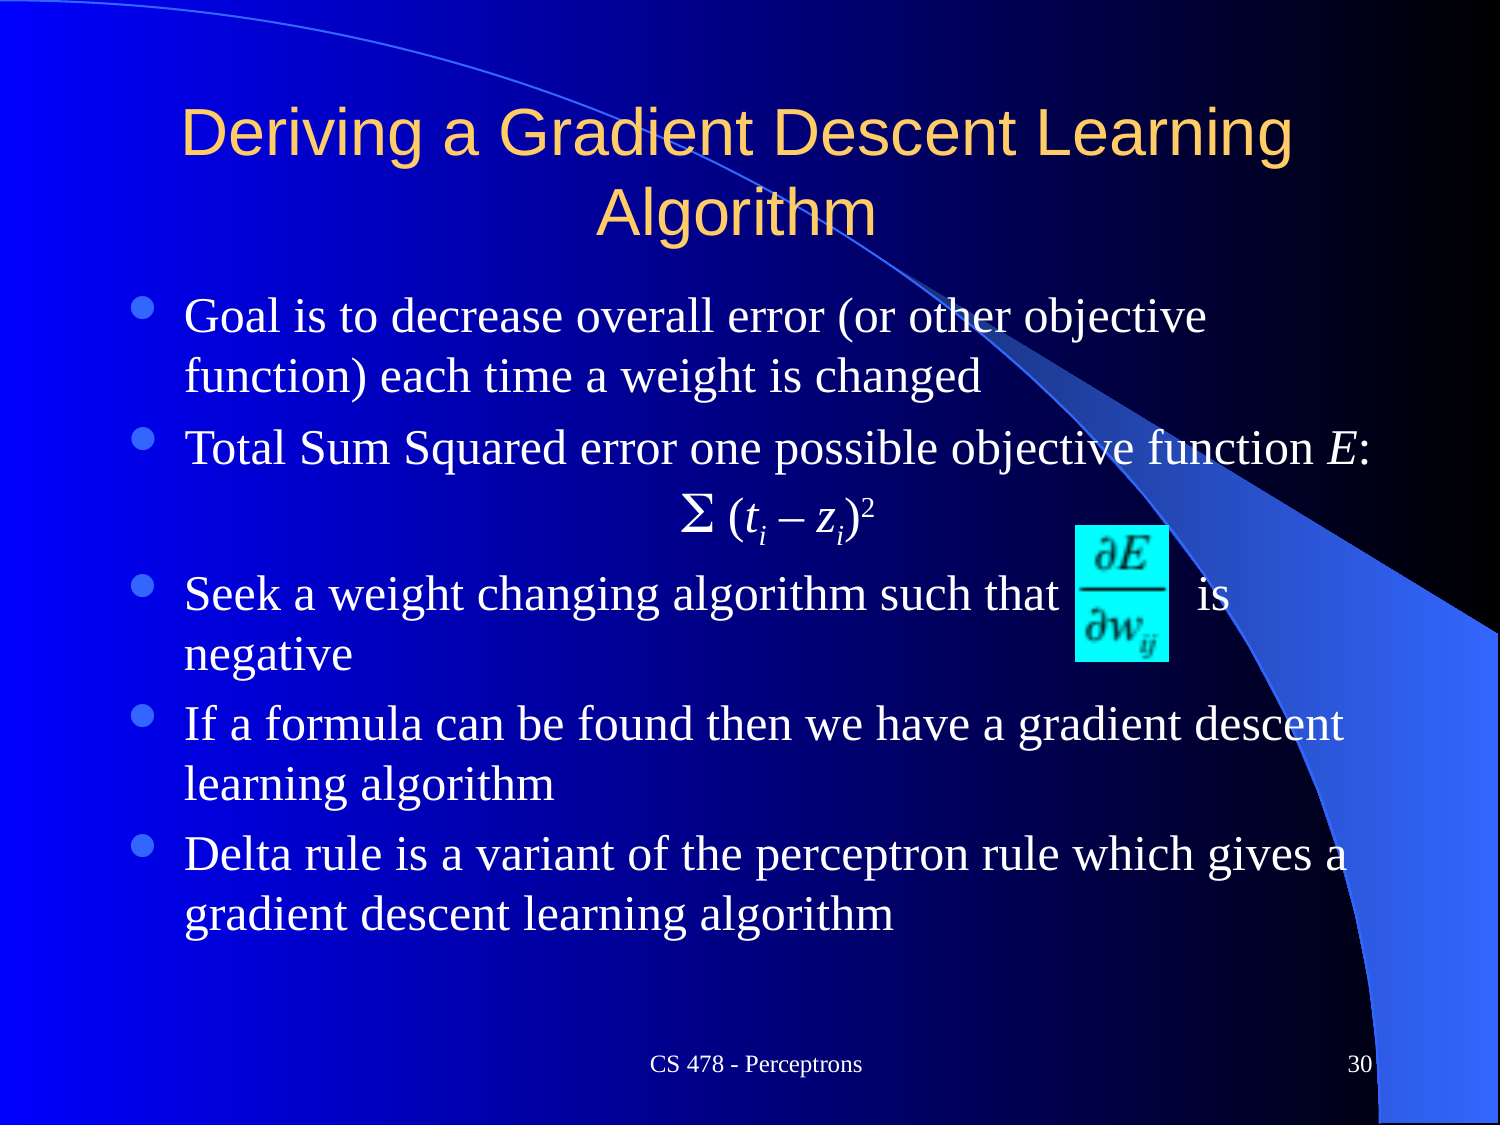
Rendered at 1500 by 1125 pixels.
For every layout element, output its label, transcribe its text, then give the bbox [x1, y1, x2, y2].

slide_number 30 [1074, 1024, 1388, 1101]
title Deriving a Gradient Descent Learning Algorithm [99, 99, 1376, 238]
list Goal is to decrease overall error (or other objective function) each time a weight is changed Total Sum Squared error one possible objective function E: S (ti – zi)2 Seek a weight changing algorithm such that is negative If a formula can be found then we have a gradient descent learning algorithm Delta rule is a variant of the perceptron rule which gives a gradient descent learning algorithm [112, 274, 1388, 1001]
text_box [1074, 524, 1170, 663]
footer CS 478 - Perceptrons [474, 1024, 1038, 1101]
